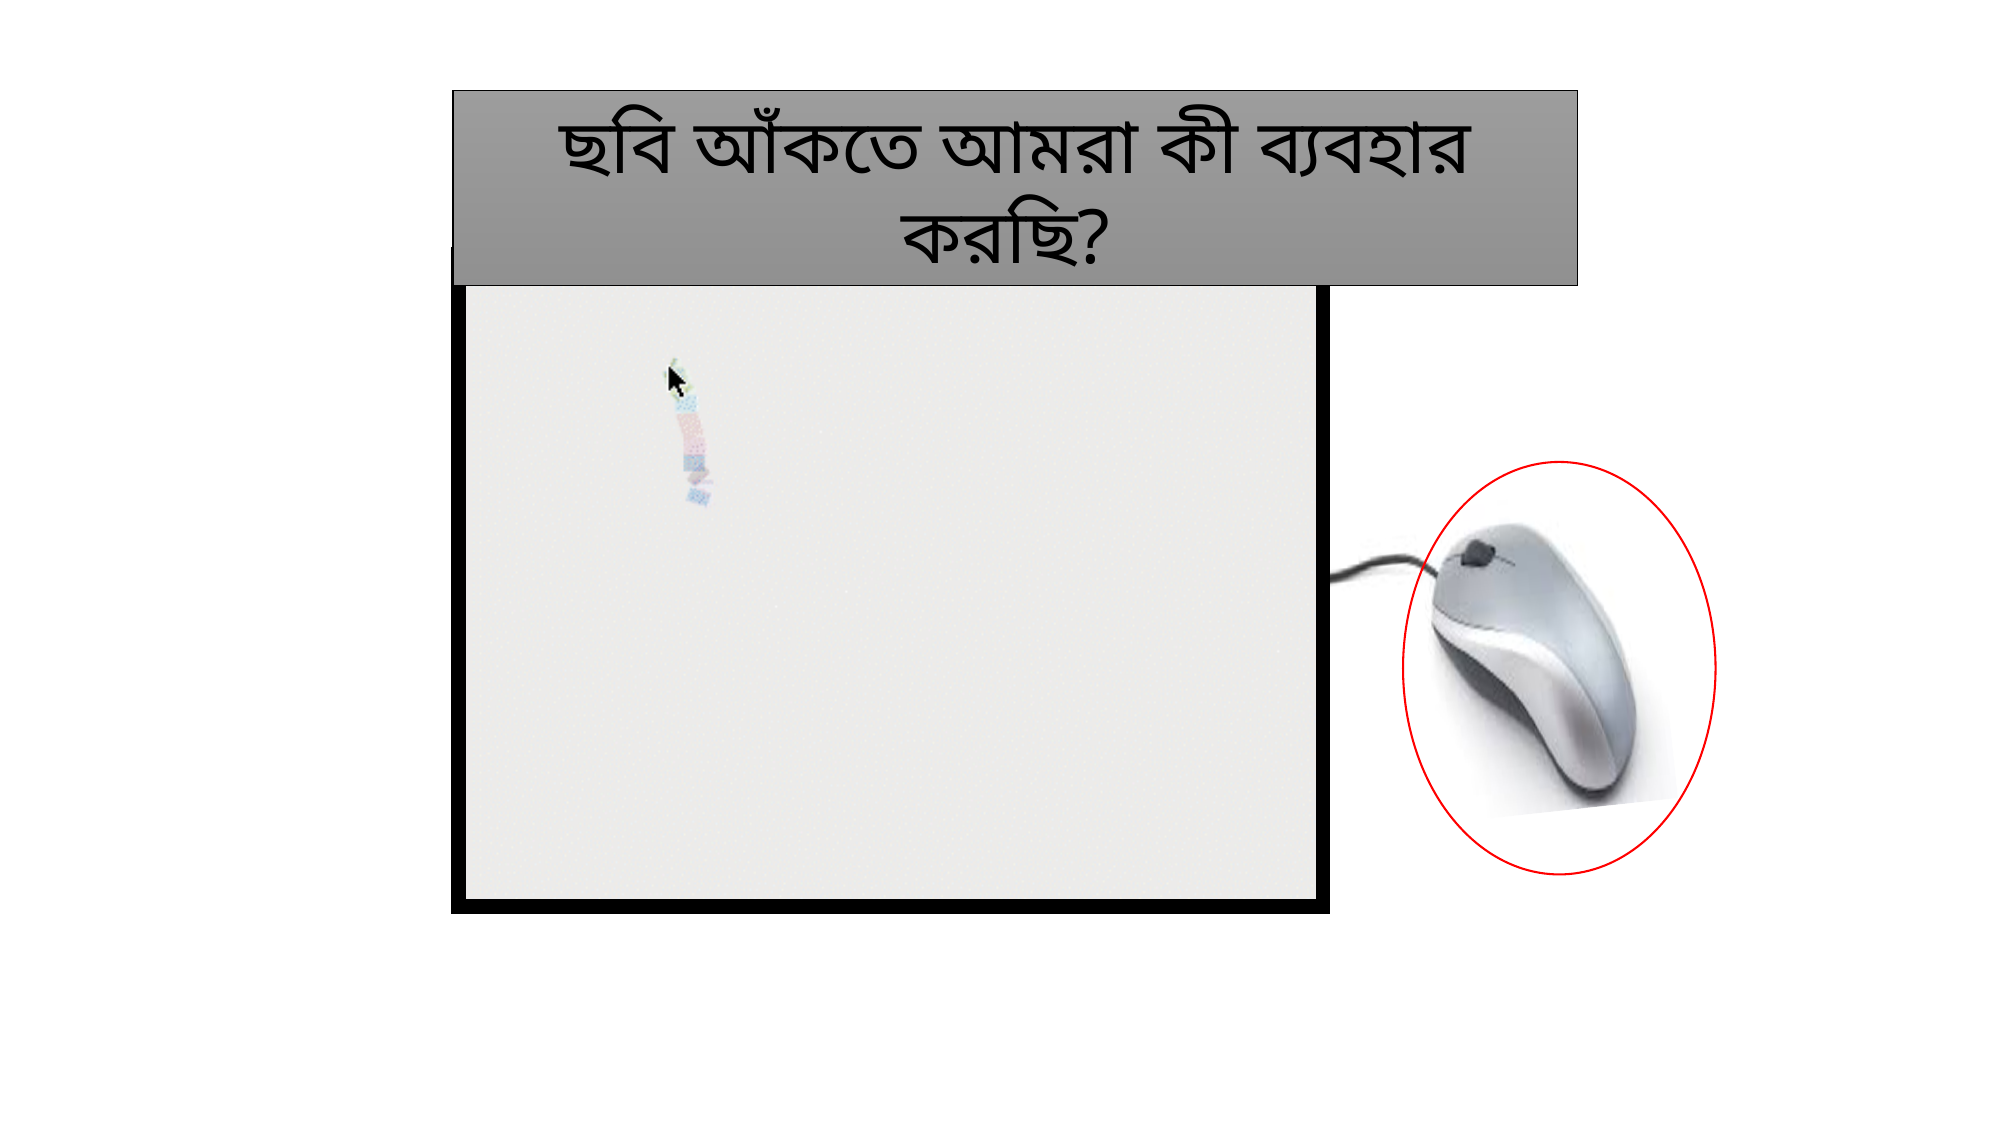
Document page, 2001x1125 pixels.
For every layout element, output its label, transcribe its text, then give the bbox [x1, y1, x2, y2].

text_box [1452, 508, 1717, 876]
picture [465, 261, 1660, 900]
text_box ছবি আঁকতে আমরা কী ব্যবহার করছি? [452, 90, 1578, 286]
